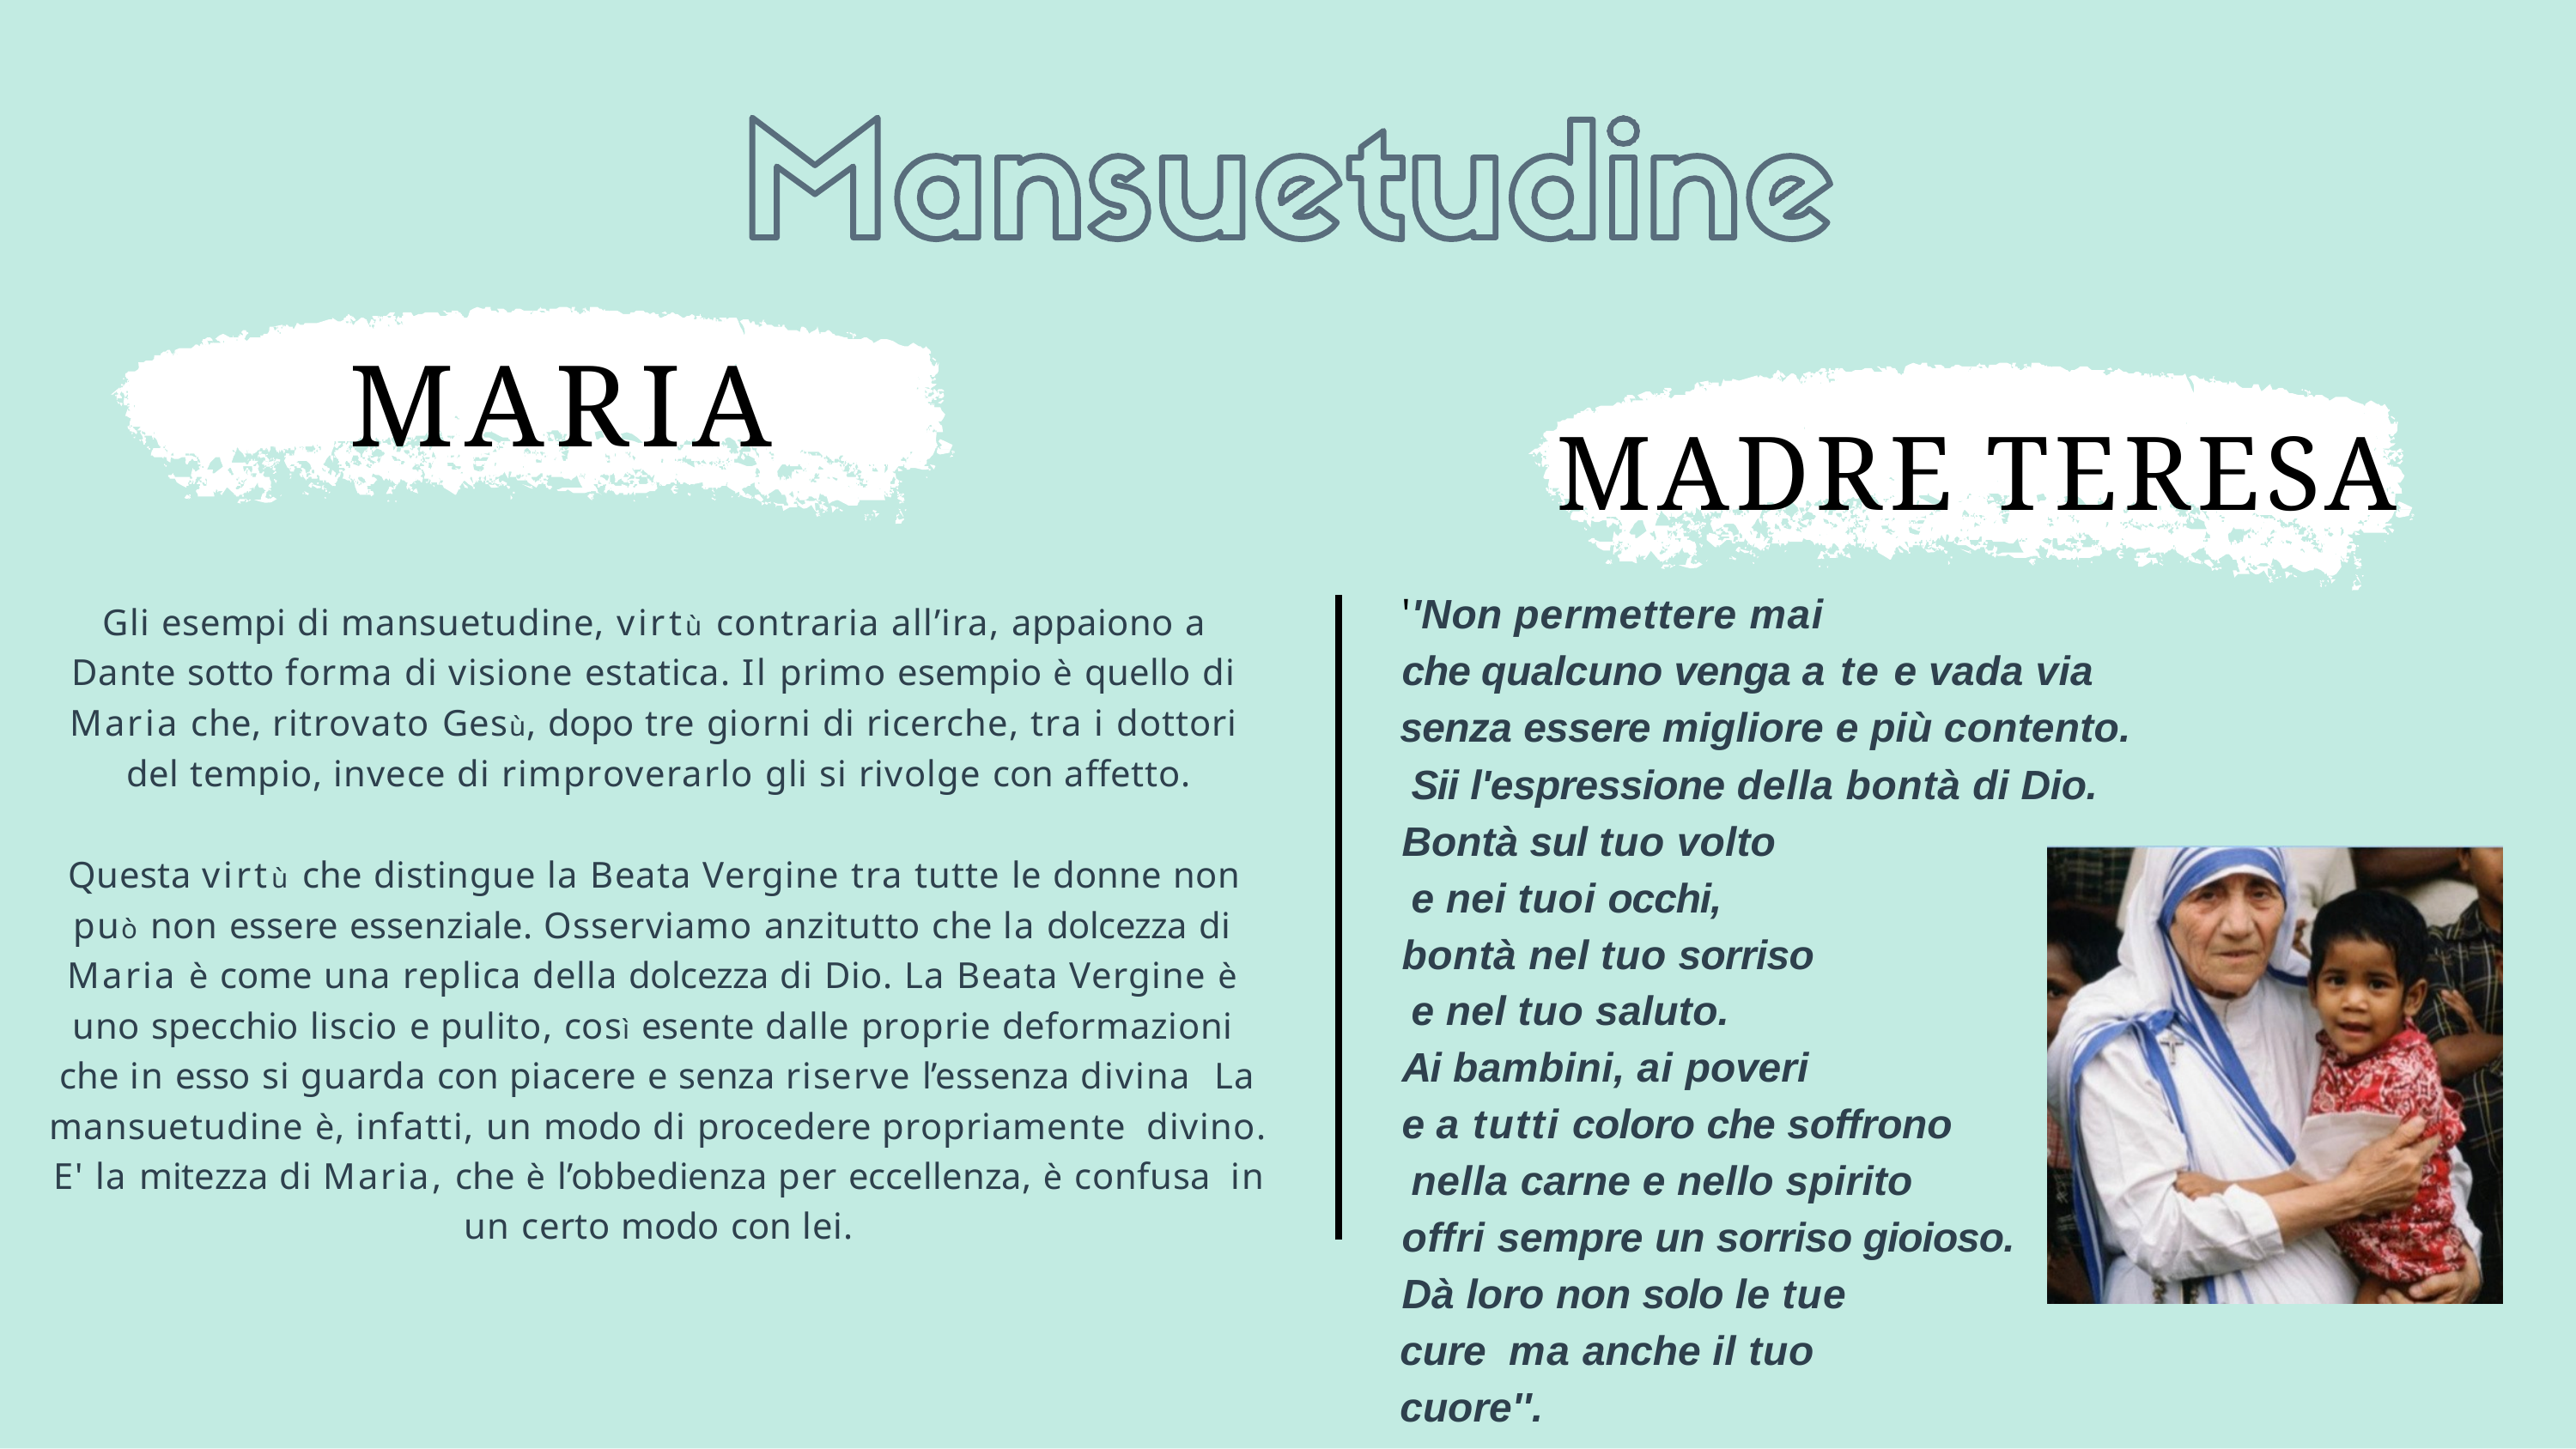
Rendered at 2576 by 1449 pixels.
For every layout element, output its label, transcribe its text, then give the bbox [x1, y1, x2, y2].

text_box [1415, 157, 1496, 239]
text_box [2409, 500, 2413, 513]
text_box [1162, 157, 1243, 239]
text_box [1258, 130, 1403, 239]
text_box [1748, 155, 1831, 239]
text_box [752, 118, 878, 238]
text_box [997, 155, 1149, 239]
text_box MADRE TERESA ''Non permettere mai che qualcuno venga a te e vada via senza essere migliore e più contento. Sii l'espressione della bontà di Dio. Bontà sul tuo volto e nei tuoi occhi, bontà nel tuo sorriso e nel tuo saluto. Ai bambini, ai poveri e a tutti coloro che soffrono nella carne e nello spirito offri sempre un sorriso gioioso. Dà loro non solo le tue cure ma anche il tuo cuore''. [1400, 408, 2411, 1449]
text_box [1511, 119, 1594, 239]
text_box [896, 155, 979, 239]
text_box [951, 450, 955, 458]
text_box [110, 306, 945, 518]
text_box [1612, 157, 1635, 238]
picture [1607, 115, 1640, 147]
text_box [2410, 513, 2415, 520]
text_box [949, 439, 953, 450]
text_box [1653, 155, 1735, 238]
text_box Questa virtù che distingue la Beata Vergine tra tutte le donne non può non essere essenziale. Osserviamo anzitutto che la dolcezza di Maria è come una replica della dolcezza di Dio. La Beata Vergine è uno specchio liscio e pulito, così esente dalle proprie deformazioni che in esso si guarda con piacere e senza riserve l’essenza divina La mansuetudine è, infatti, un modo di procedere propriamente divino. E' la mitezza di Maria, che è l’obbedienza per eccellenza, è confusa in un certo modo con lei. [46, 845, 1272, 1247]
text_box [1528, 362, 2405, 585]
picture [2047, 846, 2503, 1304]
text_box MARIA Gli esempi di mansuetudine, virtù contraria all’ira, appaiono a Dante sotto forma di visione estatica. Il primo esempio è quello di Maria che, ritrovato Gesù, dopo tre giorni di ricerche, tra i dottori del tempio, invece di rimproverarlo gli si rivolge con affetto. [47, 334, 1271, 794]
